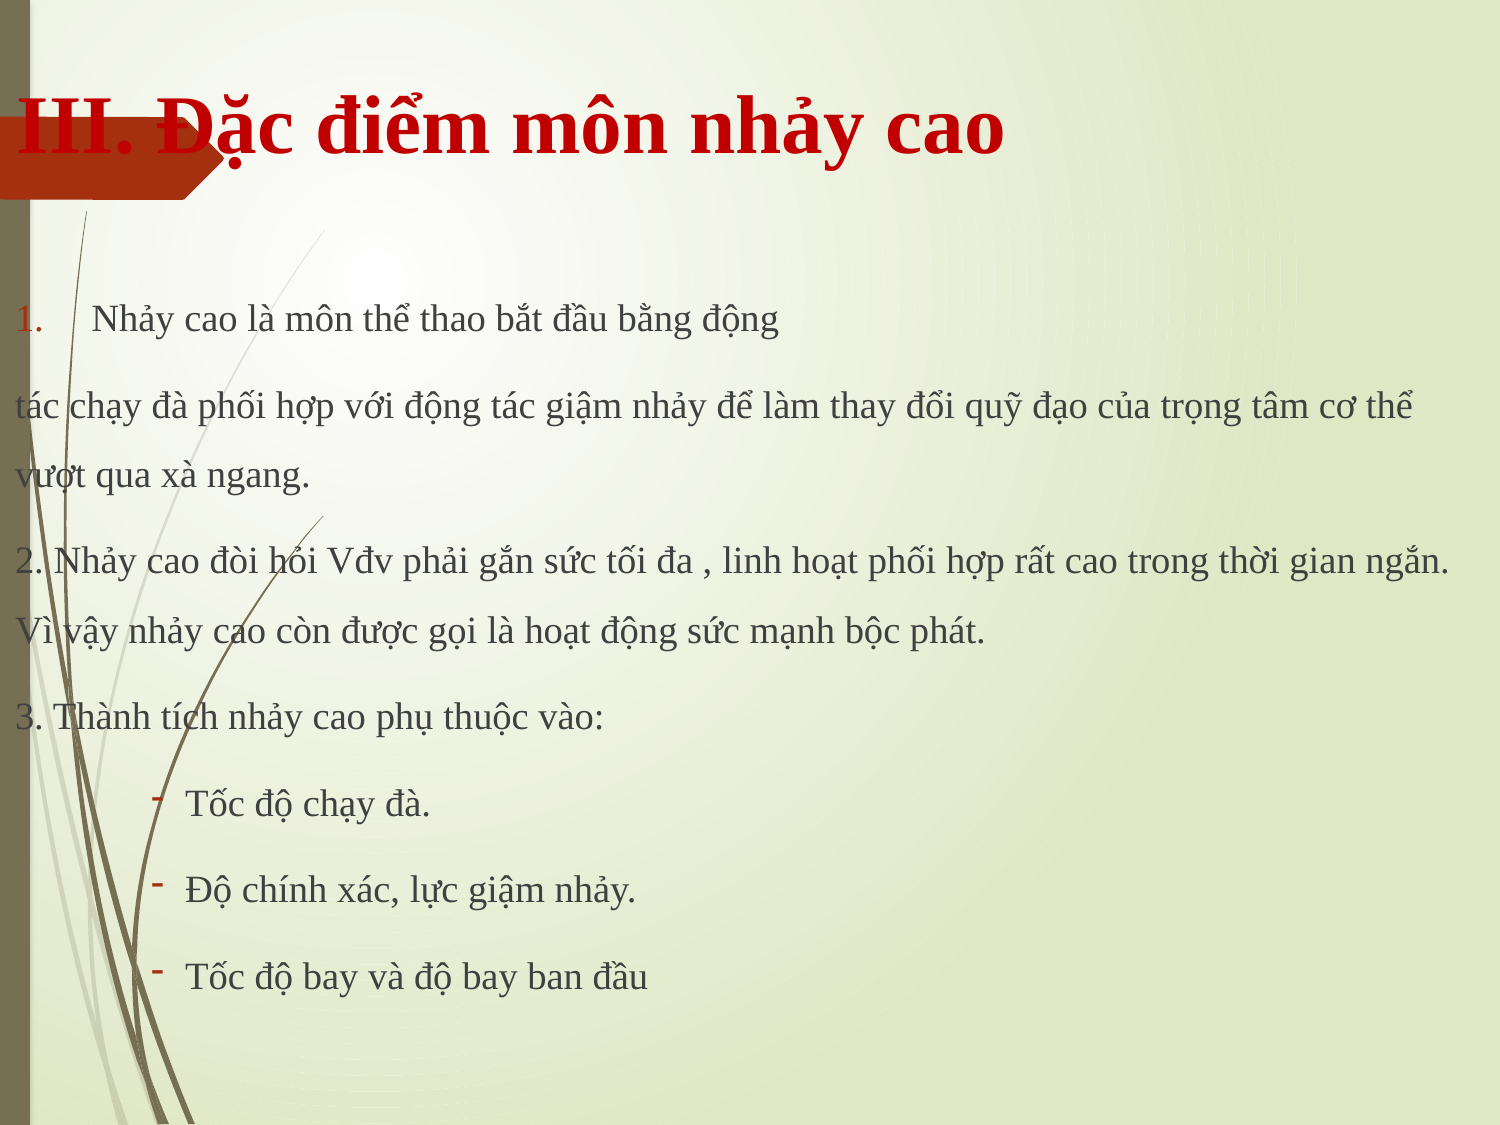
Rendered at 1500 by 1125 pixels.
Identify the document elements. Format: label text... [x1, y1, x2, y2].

list Nhảy cao là môn thể thao bắt đầu bằng động tác chạy đà phối hợp với động tác giậm nhảy để làm thay đổi quỹ đạo của trọng tâm cơ thể vượt qua xà ngang. 2. Nhảy cao đòi hỏi Vđv phải gắn sức tối đa , linh hoạt phối hợp rất cao trong thời gian ngắn. Vì vậy nhảy cao còn được gọi là hoạt động sức mạnh bộc phát. 3. Thành tích nhảy cao phụ thuộc vào: Tốc độ chạy đà. Độ chính xác, lực giậm nhảy. Tốc độ bay và độ bay ban đầu [0, 262, 1500, 1005]
title III. Đặc điểm môn nhảy cao [1, 62, 1477, 138]
